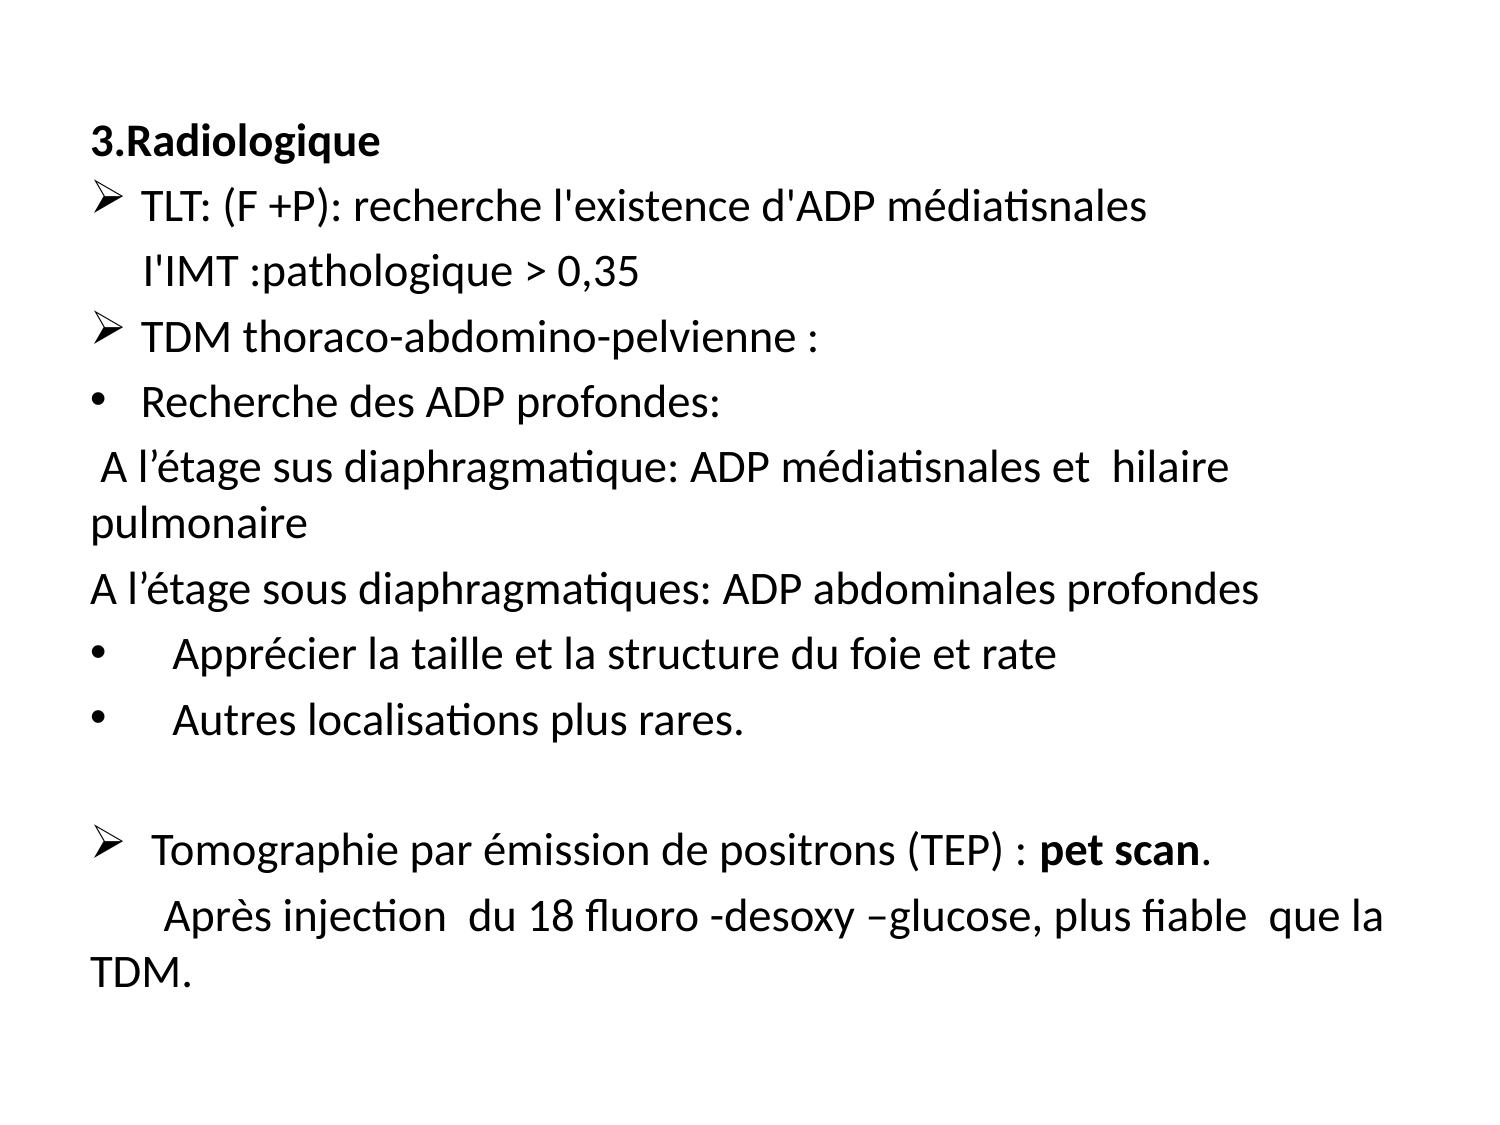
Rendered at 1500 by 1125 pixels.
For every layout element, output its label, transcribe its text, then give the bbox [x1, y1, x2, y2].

list 3.Radiologique TLT: (F +P): recherche l'existence d'ADP médiatisnales I'IMT :pathologique > 0,35 TDM thoraco-abdomino-pelvienne : Recherche des ADP profondes: A l’étage sus diaphragmatique: ADP médiatisnales et hilaire pulmonaire A l’étage sous diaphragmatiques: ADP abdominales profondes Apprécier la taille et la structure du foie et rate Autres localisations plus rares. Tomographie par émission de positrons (TEP) : pet scan. Après injection du 18 fluoro -desoxy –glucose, plus fiable que la TDM. [75, 101, 1425, 1005]
